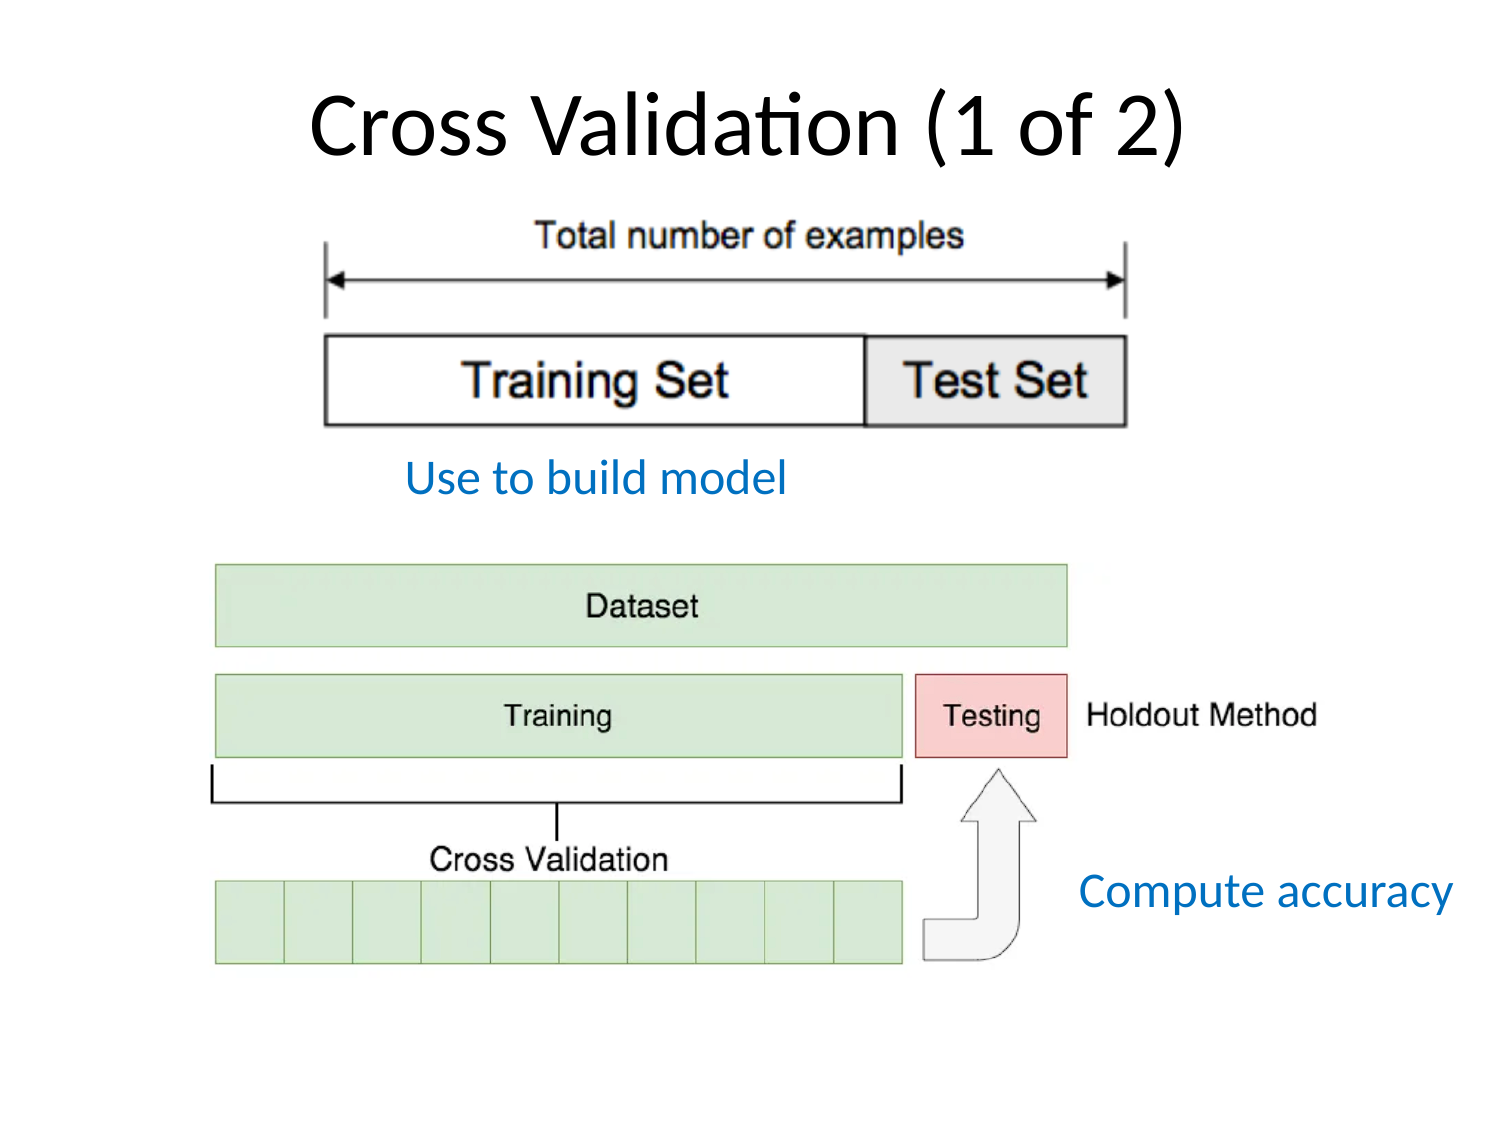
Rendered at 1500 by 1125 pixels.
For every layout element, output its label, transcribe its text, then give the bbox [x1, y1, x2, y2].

title Cross Validation (1 of 2) [75, 24, 1425, 213]
picture [287, 174, 1151, 458]
picture [199, 549, 1330, 978]
text_box Compute accuracy [1334, 849, 1469, 925]
text_box Use to build model [389, 466, 803, 513]
